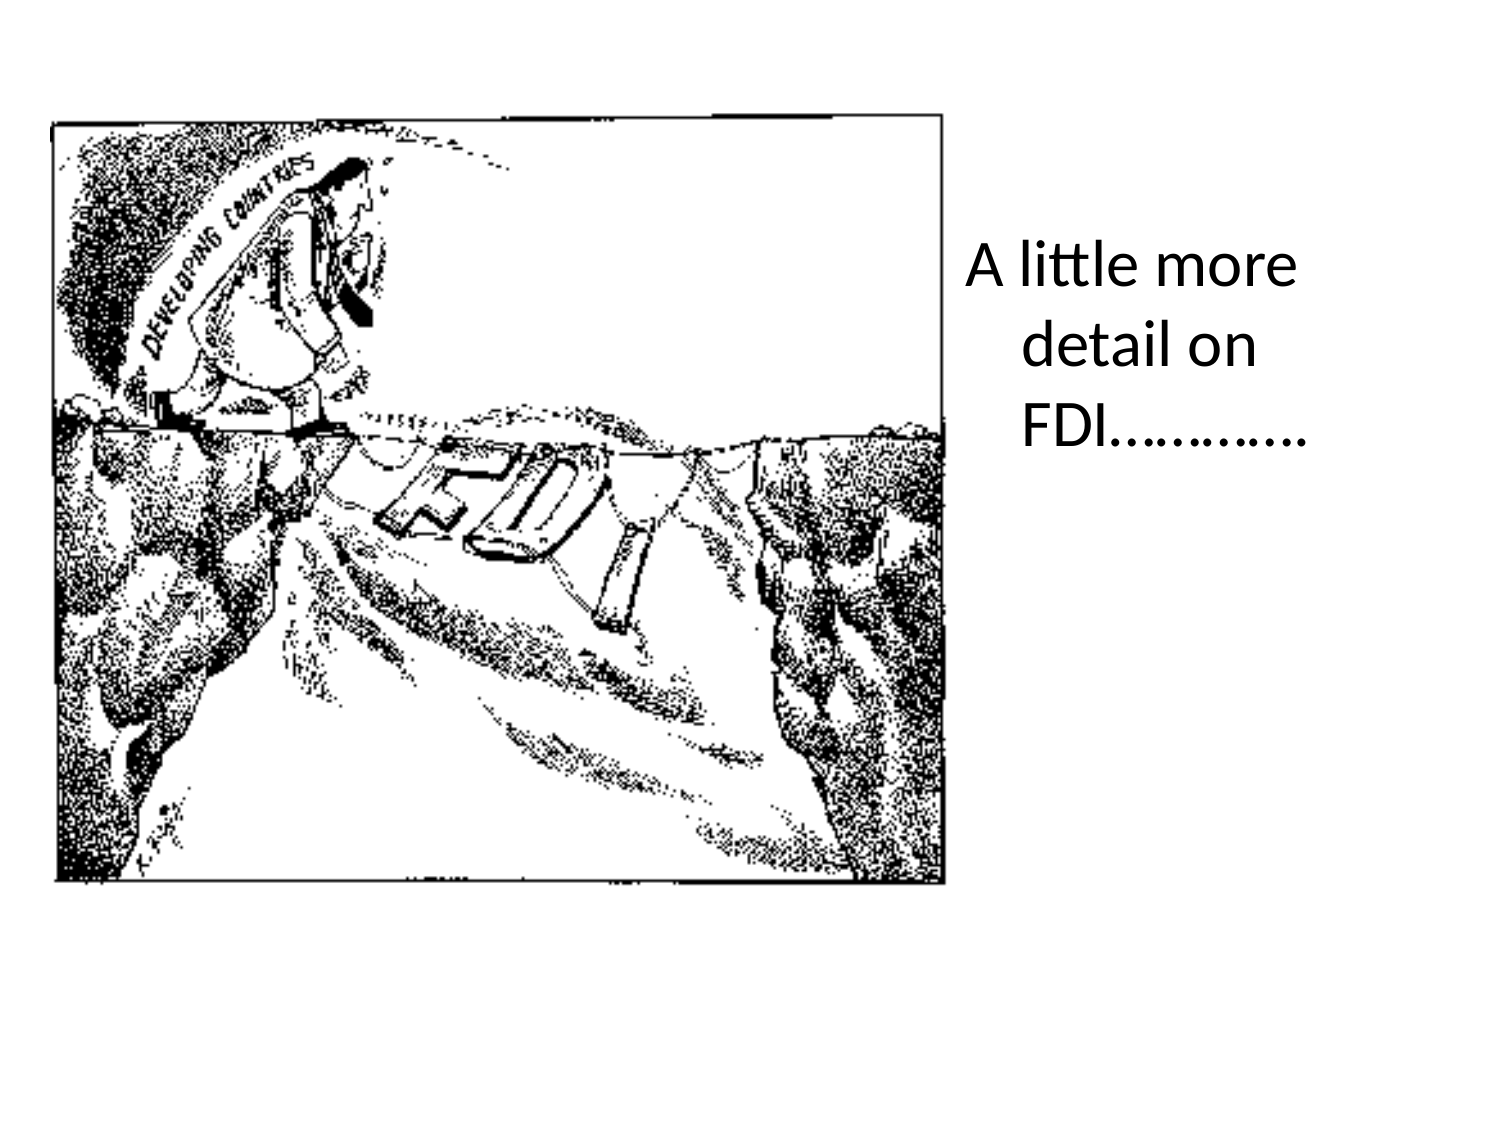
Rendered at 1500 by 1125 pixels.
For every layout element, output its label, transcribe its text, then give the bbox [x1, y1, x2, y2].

list A little more detail on FDI…………. [950, 212, 1425, 1005]
picture [49, 112, 954, 888]
